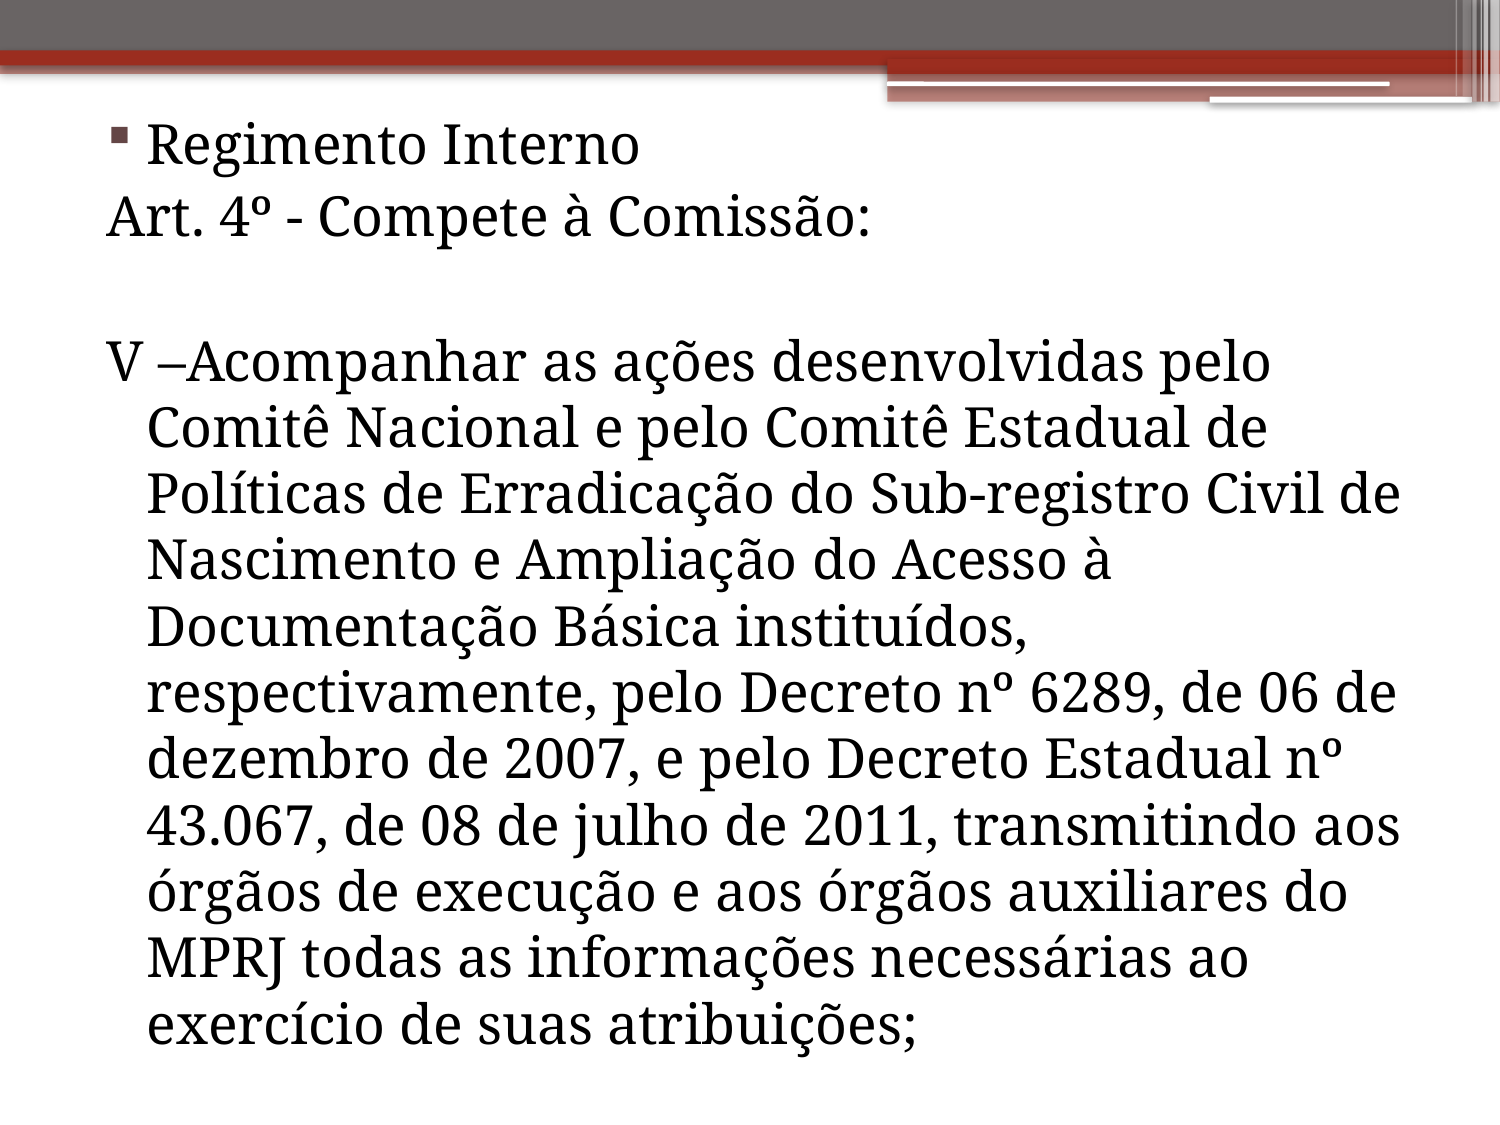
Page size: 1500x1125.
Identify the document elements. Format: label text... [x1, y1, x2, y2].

list Regimento Interno Art. 4º - Compete à Comissão: V –Acompanhar as ações desenvolvidas pelo Comitê Nacional e pelo Comitê Estadual de Políticas de Erradicação do Sub-registro Civil de Nascimento e Ampliação do Acesso à Documentação Básica instituídos, respectivamente, pelo Decreto nº 6289, de 06 de dezembro de 2007, e pelo Decreto Estadual nº 43.067, de 08 de julho de 2011, transmitindo aos órgãos de execução e aos órgãos auxiliares do MPRJ todas as informações necessárias ao exercício de suas atribuições; [75, 101, 1425, 1079]
